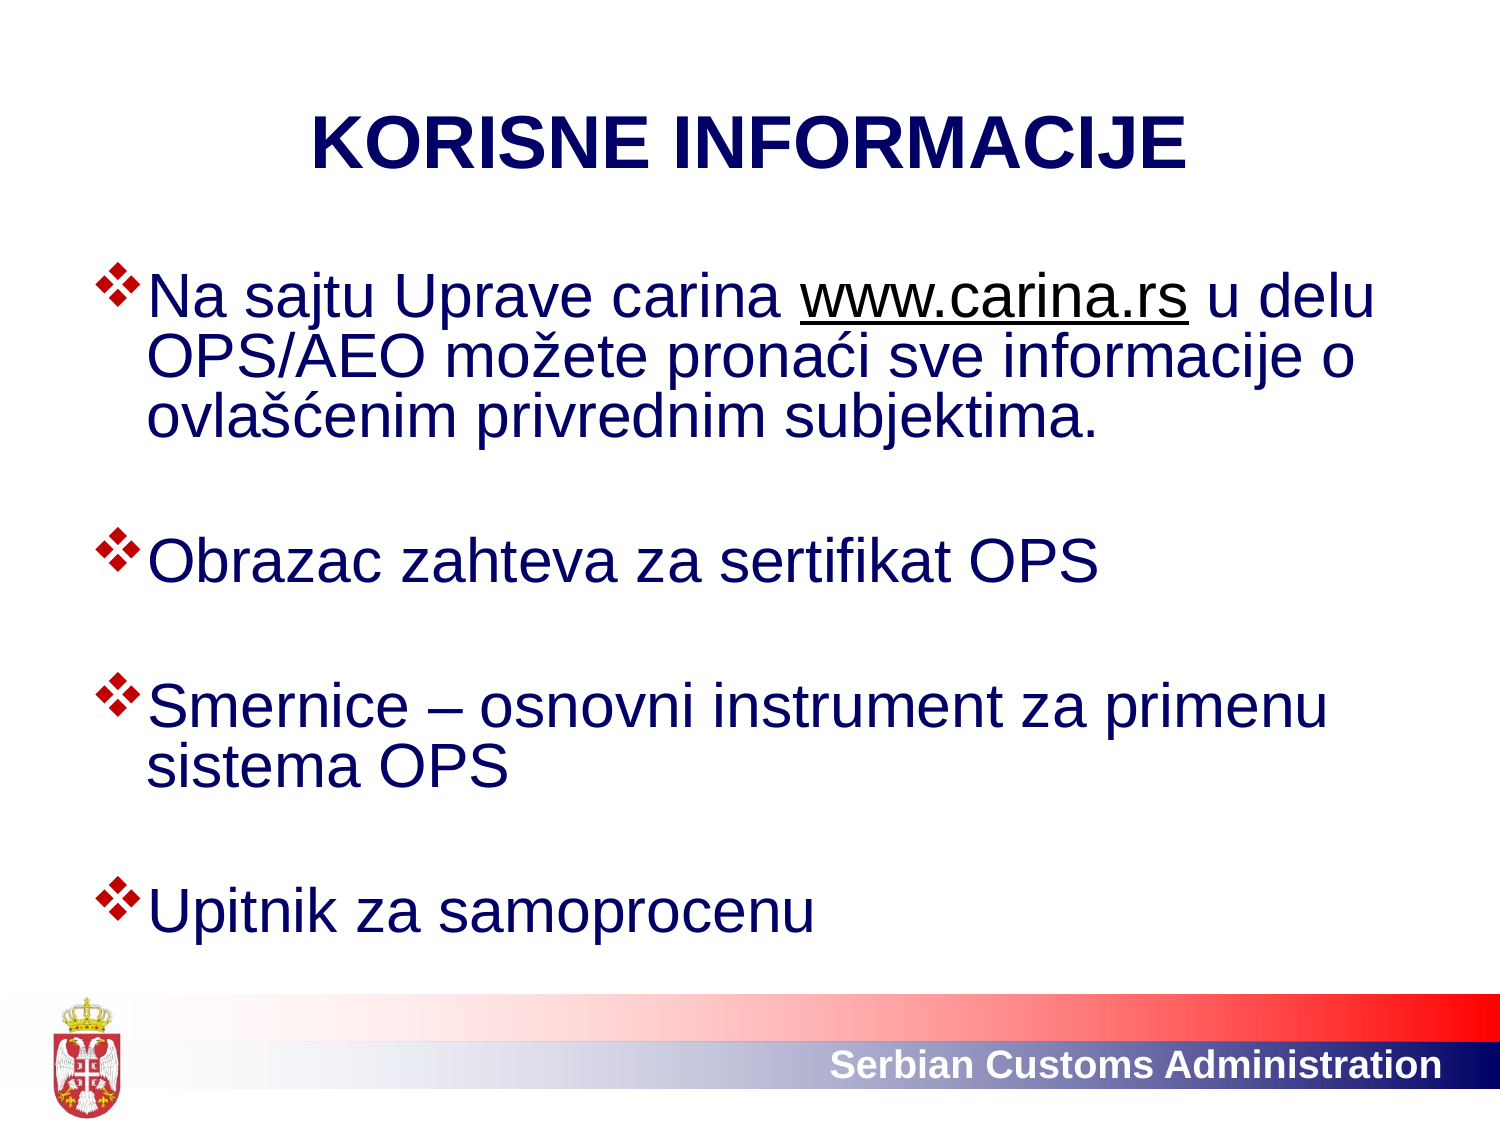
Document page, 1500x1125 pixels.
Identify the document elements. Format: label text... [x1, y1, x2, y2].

picture [48, 995, 125, 1121]
list Na sajtu Uprave carina www.carina.rs u delu OPS/AEO možete pronaći sve informacije o ovlašćenim privrednim subjektima. Obrazac zahteva za sertifikat OPS Smernice – osnovni instrument za primenu sistema OPS Upitnik za samoprocenu [74, 262, 1426, 1006]
title KORISNE INFORMACIJE [74, 44, 1426, 233]
